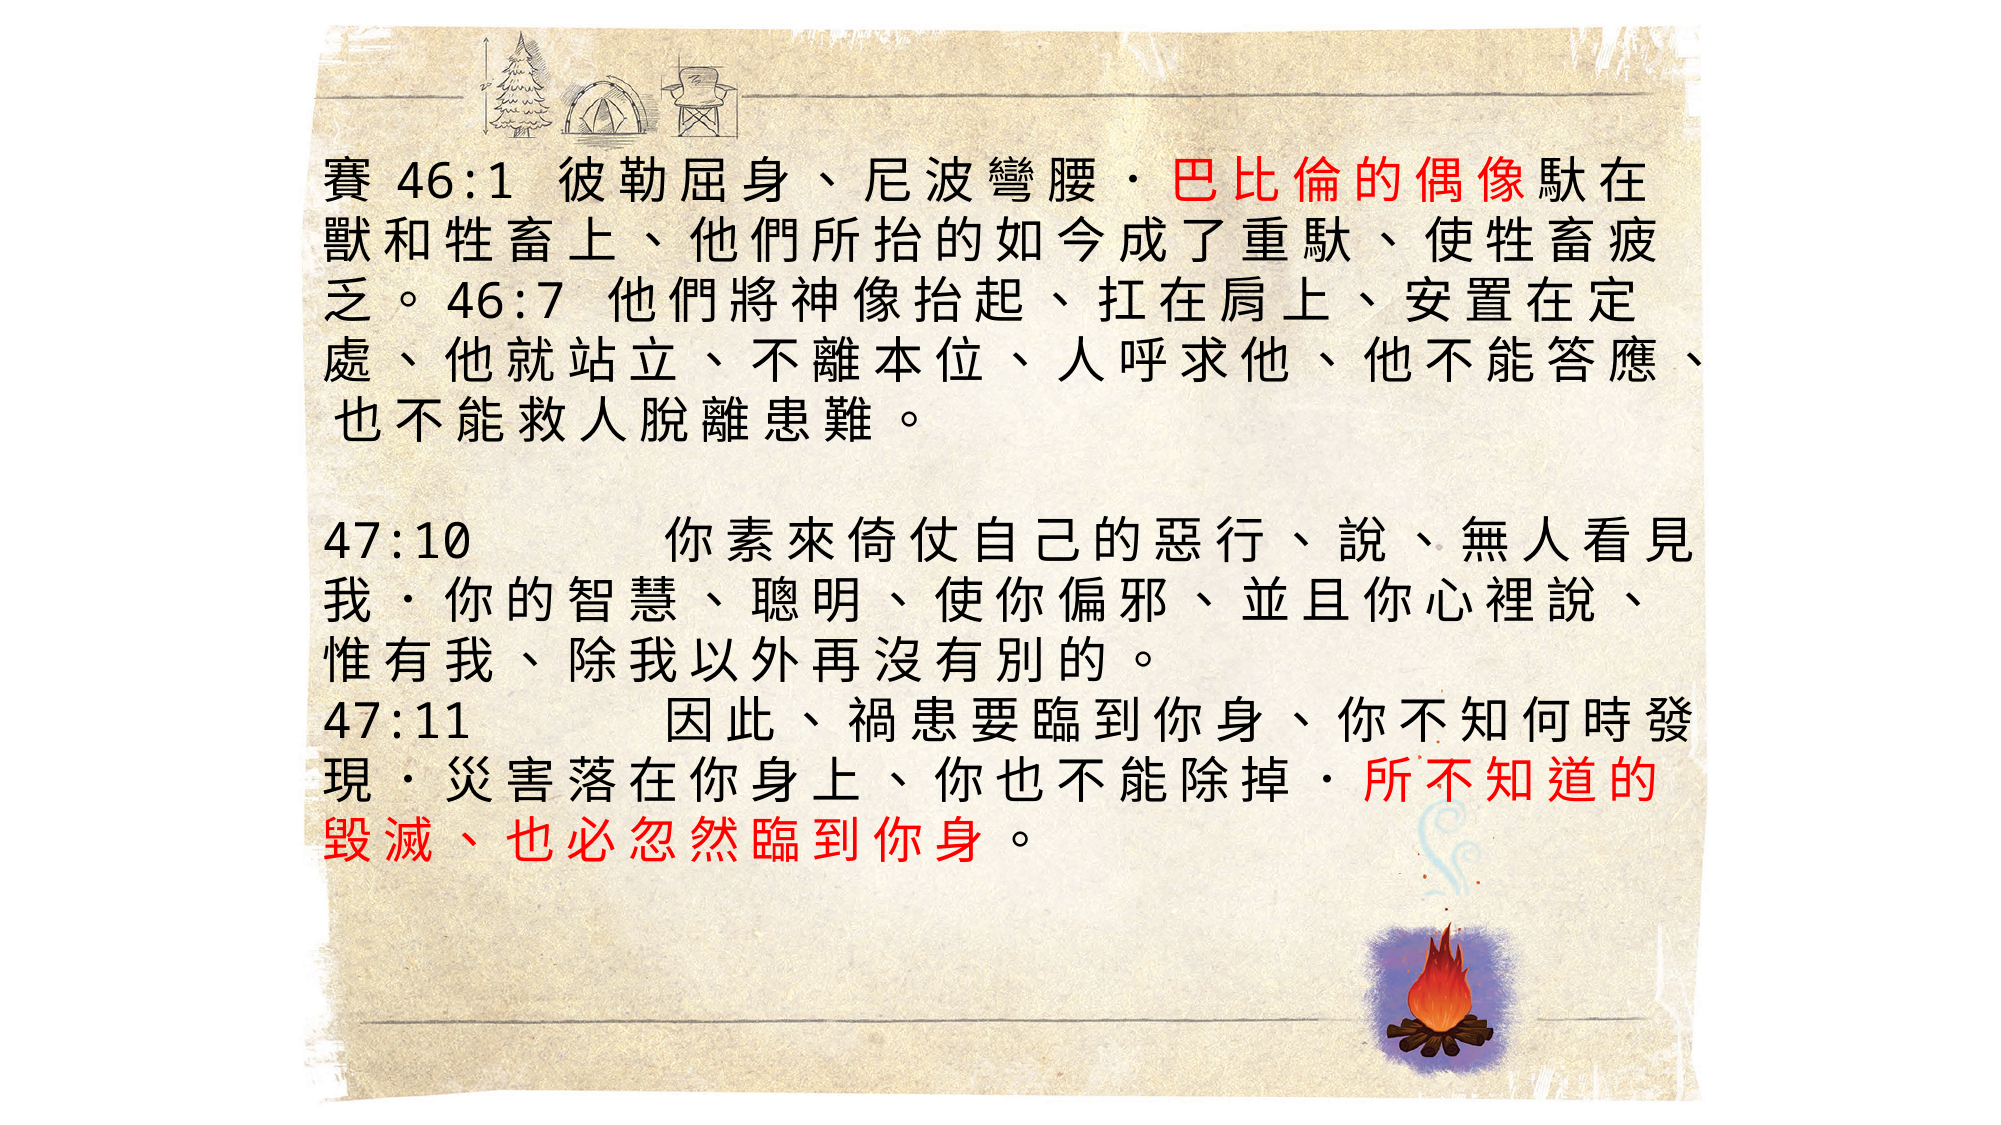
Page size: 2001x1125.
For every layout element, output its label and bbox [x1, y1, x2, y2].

picture [280, 0, 1739, 1125]
